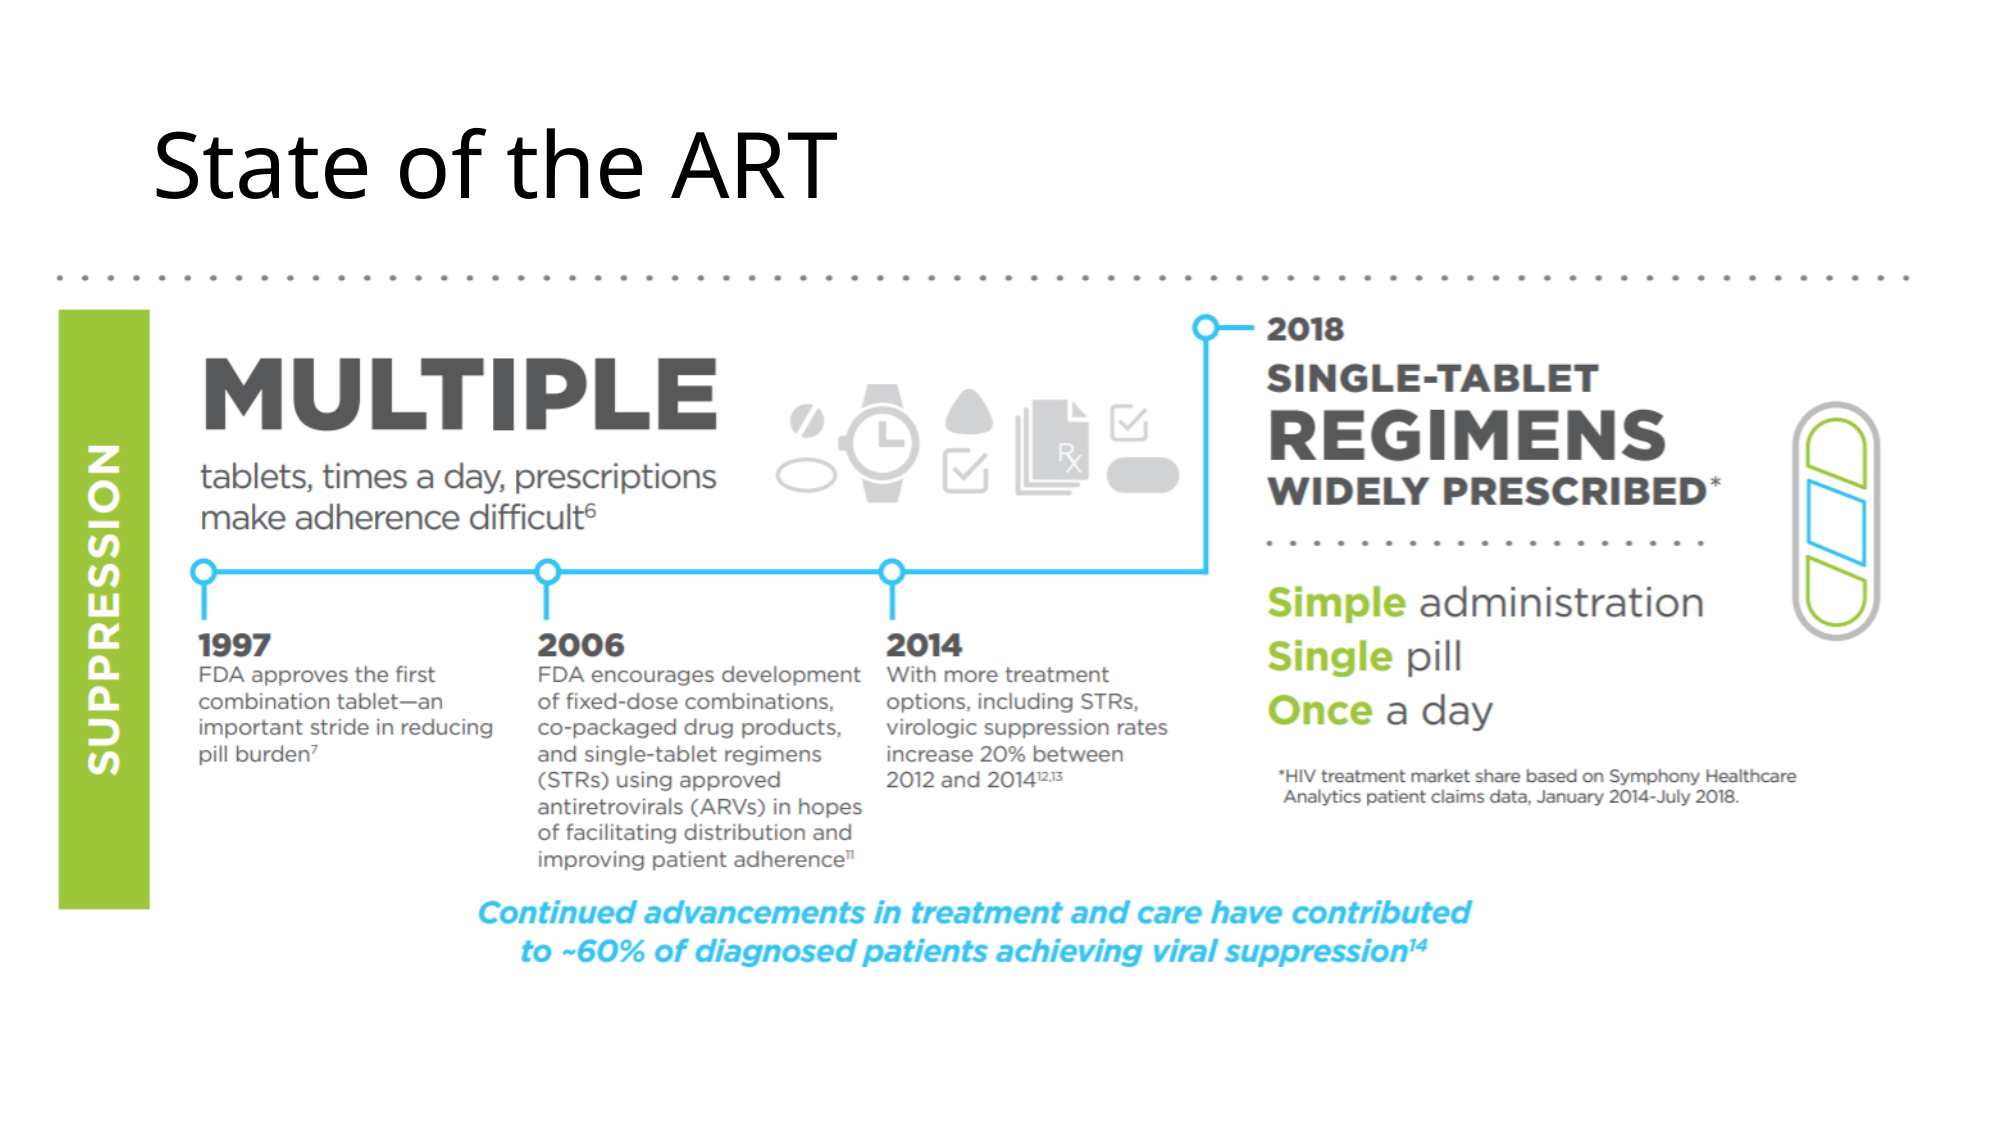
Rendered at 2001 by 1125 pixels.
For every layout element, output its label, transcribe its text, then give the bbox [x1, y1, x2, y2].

picture [14, 261, 1958, 989]
title State of the ART [137, 59, 1863, 261]
